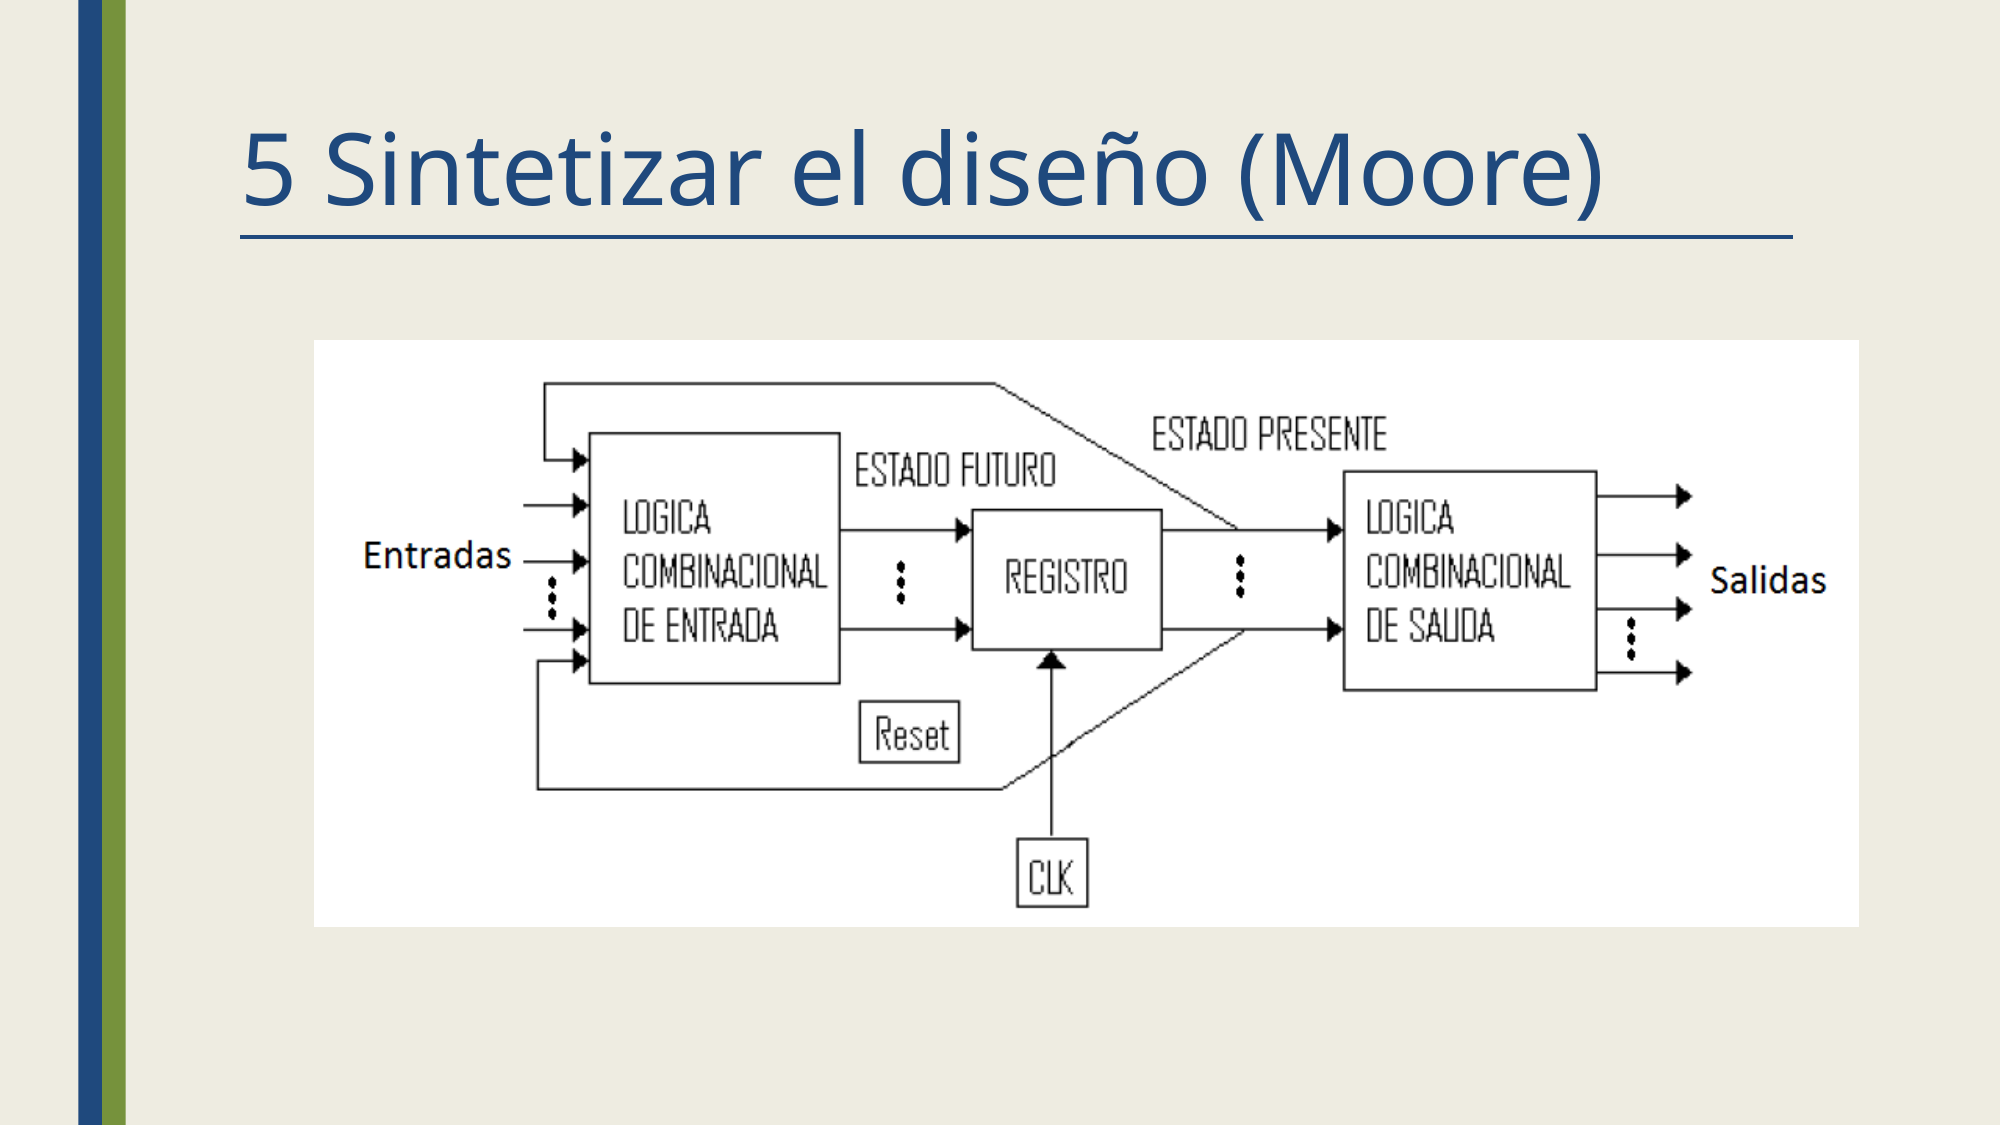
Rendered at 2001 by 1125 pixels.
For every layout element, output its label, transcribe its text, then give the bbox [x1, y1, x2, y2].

picture [314, 340, 1859, 927]
title 5 Sintetizar el diseño (Moore) [225, 112, 1800, 231]
